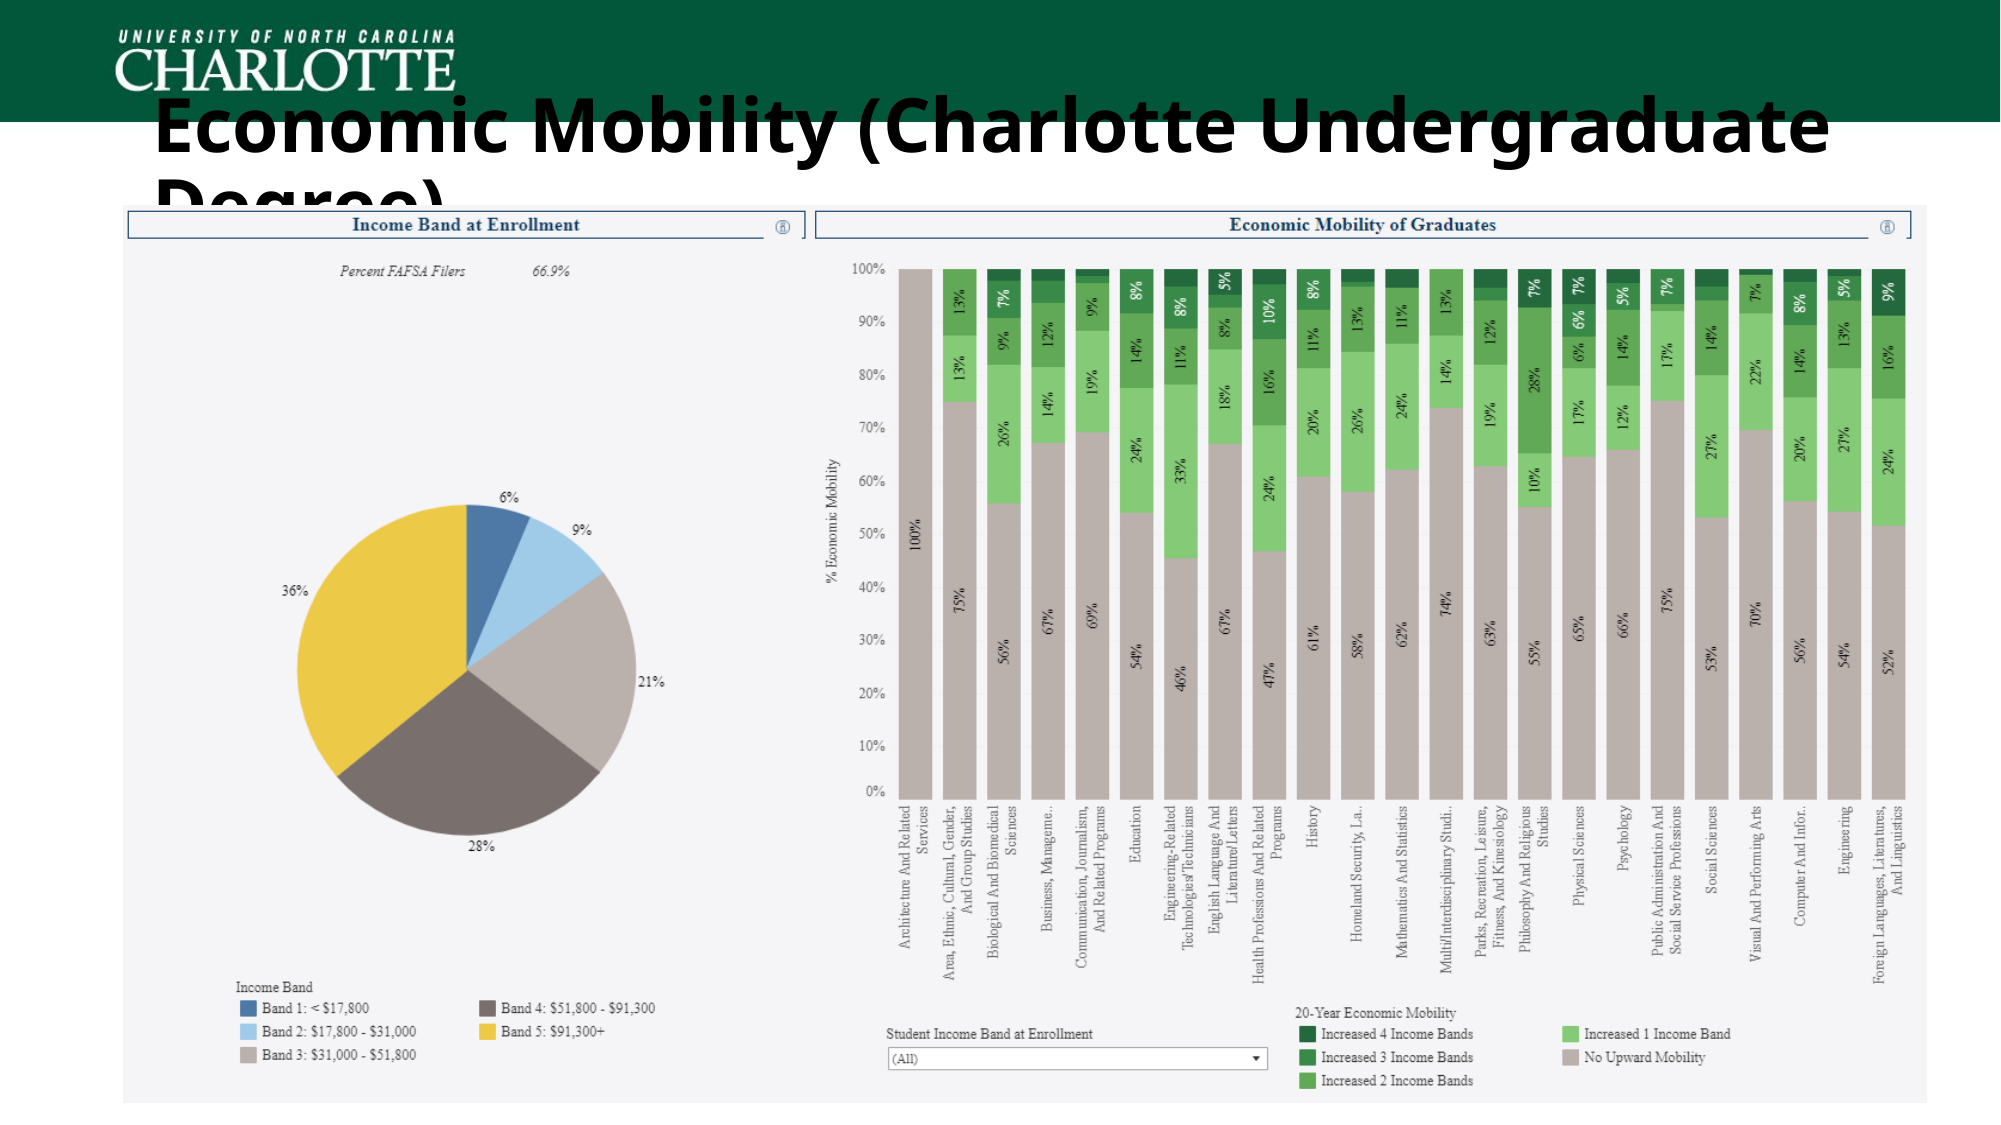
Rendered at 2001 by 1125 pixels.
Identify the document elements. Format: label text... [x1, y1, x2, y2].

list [122, 205, 1927, 1103]
title Economic Mobility (Charlotte Undergraduate Degree) [137, 59, 1863, 205]
picture [0, 0, 2001, 1125]
